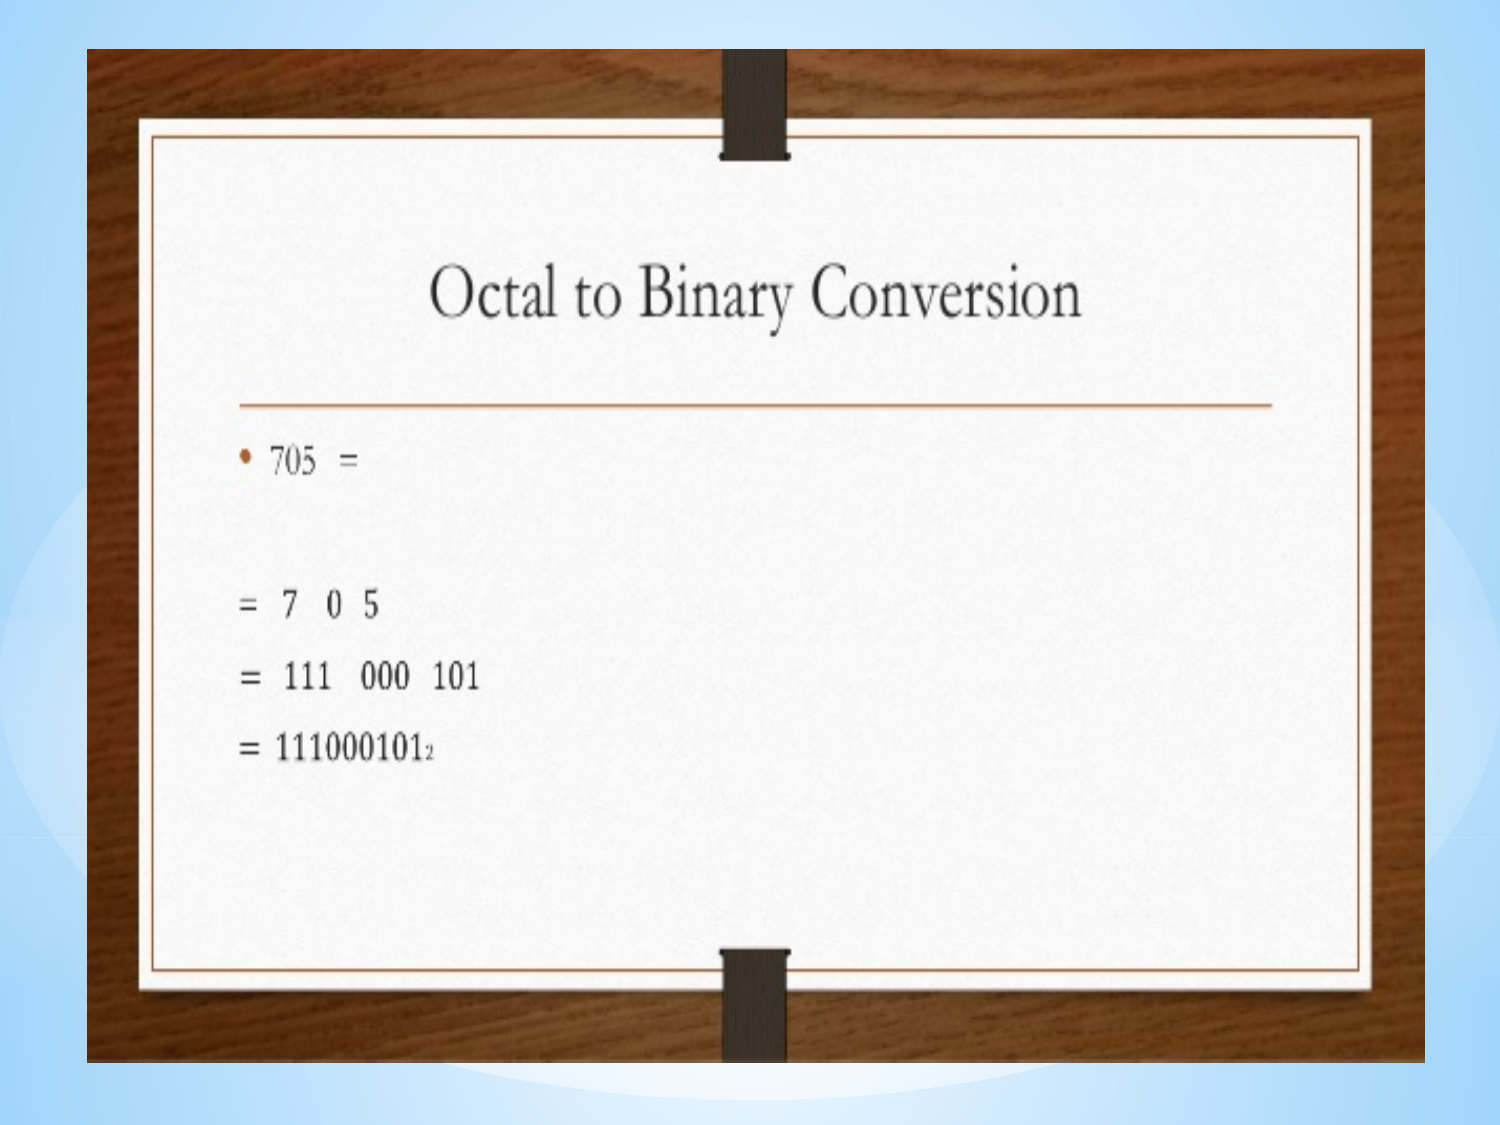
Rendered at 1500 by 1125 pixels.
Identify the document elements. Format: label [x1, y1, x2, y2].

list [87, 49, 1426, 1063]
